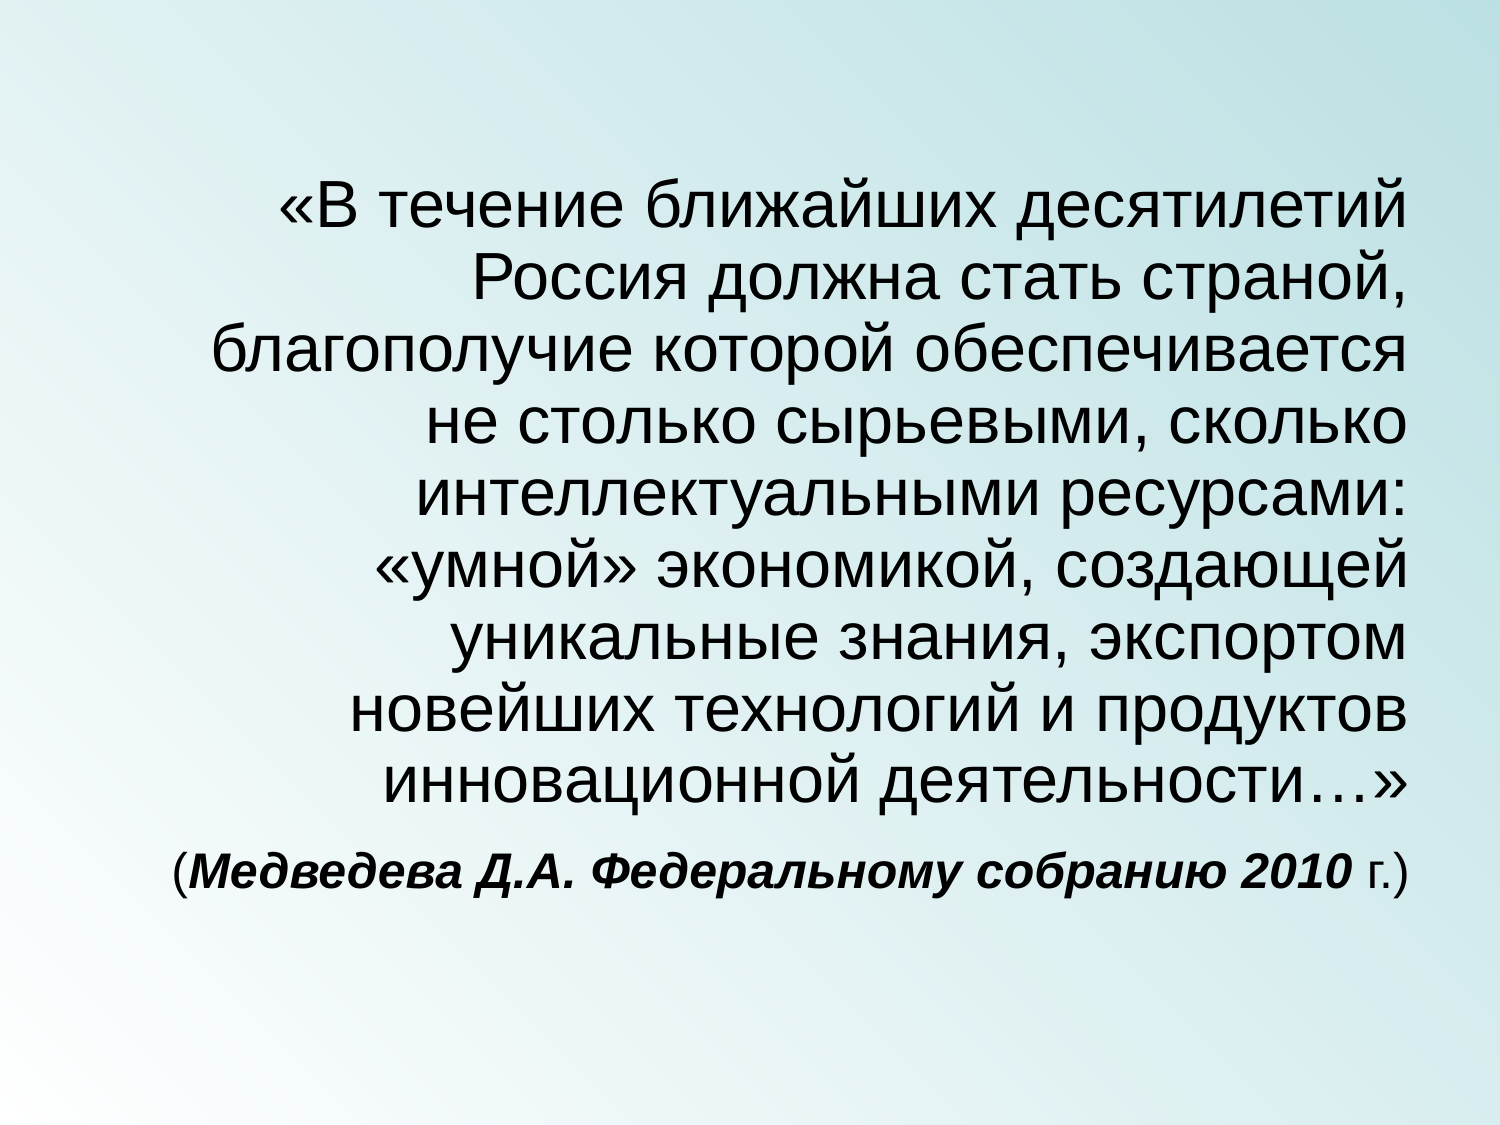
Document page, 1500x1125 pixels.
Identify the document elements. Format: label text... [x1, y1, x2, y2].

list «В течение ближайших десятилетий Россия должна стать страной, благополучие которой обеспечивается не столько сырьевыми, сколько интеллектуальными ресурсами: «умной» экономикой, создающей уникальные знания, экспортом новейших технологий и продуктов инновационной деятельности…» (Медведева Д.А. Федеральному собранию 2010 г.) [75, 162, 1425, 1005]
